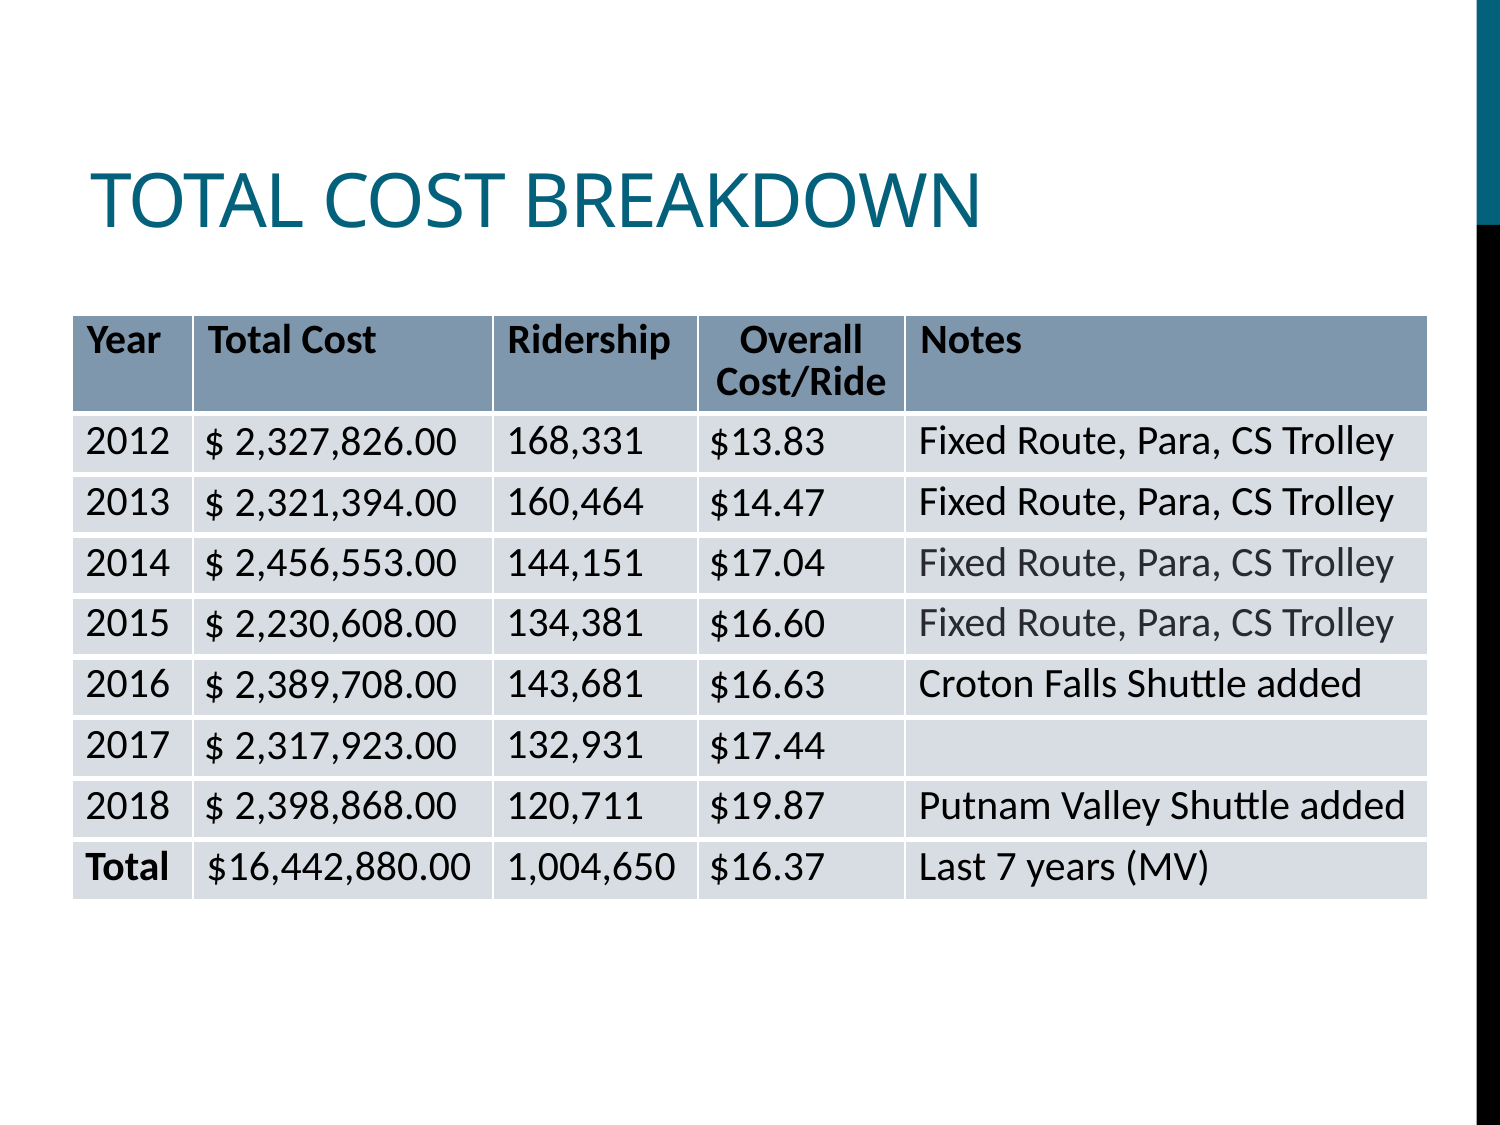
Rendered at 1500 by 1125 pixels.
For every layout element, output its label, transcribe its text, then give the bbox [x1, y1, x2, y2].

table_cell $16.60 [699, 599, 904, 654]
table_header Overall Cost/Ride [699, 316, 904, 411]
table_cell Fixed Route, Para, CS Trolley [906, 599, 1427, 654]
table_cell 143,681 [494, 660, 697, 715]
table_cell $ 2,456,553.00 [194, 538, 492, 593]
table_header Total Cost [194, 316, 492, 411]
table_cell Total [73, 842, 192, 899]
table_cell $13.83 [699, 416, 904, 472]
table_cell 134,381 [494, 599, 697, 654]
table_cell 2016 [73, 660, 192, 715]
table_cell 2012 [73, 416, 192, 472]
table_cell 160,464 [494, 477, 697, 532]
table_cell 1,004,650 [494, 842, 697, 899]
table_cell Fixed Route, Para, CS Trolley [906, 538, 1427, 593]
table_cell $ 2,389,708.00 [194, 660, 492, 715]
table_cell $17.44 [699, 720, 904, 776]
table_cell Fixed Route, Para, CS Trolley [906, 416, 1427, 472]
table_cell $ 2,321,394.00 [194, 477, 492, 532]
table_cell 2017 [73, 720, 192, 776]
table_header Year [73, 316, 192, 411]
table_cell 2018 [73, 781, 192, 837]
table_cell $ 2,327,826.00 [194, 416, 492, 472]
table_cell Putnam Valley Shuttle added [906, 781, 1427, 837]
table_cell $16.37 [699, 842, 904, 899]
table_cell 2013 [73, 477, 192, 532]
table_cell $19.87 [699, 781, 904, 837]
table_cell [906, 720, 1427, 776]
table_cell Last 7 years (MV) [906, 842, 1427, 899]
table_cell $14.47 [699, 477, 904, 532]
table_cell $16,442,880.00 [194, 842, 492, 899]
table_cell 144,151 [494, 538, 697, 593]
table_cell $ 2,317,923.00 [194, 720, 492, 776]
table_cell $16.63 [699, 660, 904, 715]
table_header Ridership [494, 316, 697, 411]
table_cell 132,931 [494, 720, 697, 776]
table_cell 120,711 [494, 781, 697, 837]
table_cell Croton Falls Shuttle added [906, 660, 1427, 715]
table_cell 168,331 [494, 416, 697, 472]
table_cell 2015 [73, 599, 192, 654]
table_header Notes [906, 316, 1427, 411]
table_cell $ 2,230,608.00 [194, 599, 492, 654]
table_cell Fixed Route, Para, CS Trolley [906, 477, 1427, 532]
title Total COST BREAKDOWN [75, 25, 1025, 250]
table_cell $17.04 [699, 538, 904, 593]
table_cell 2014 [73, 538, 192, 593]
table_cell $ 2,398,868.00 [194, 781, 492, 837]
